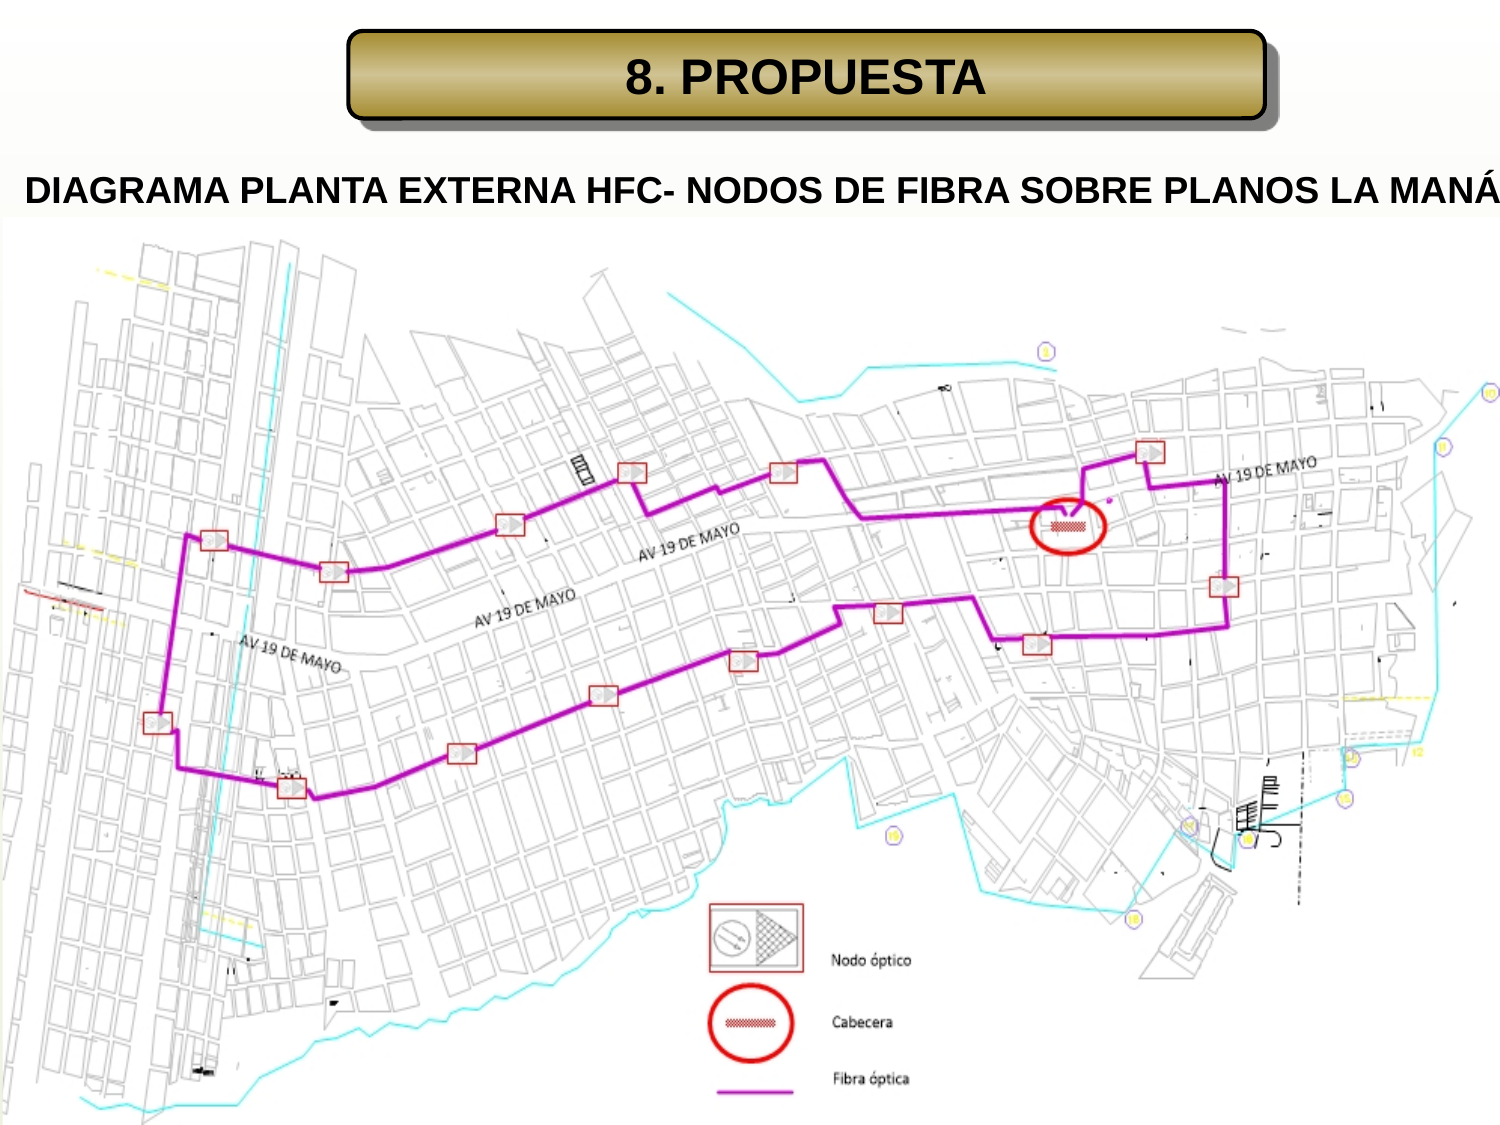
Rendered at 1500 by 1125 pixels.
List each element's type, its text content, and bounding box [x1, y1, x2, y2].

text_box DIAGRAMA PLANTA EXTERNA HFC- NODOS DE FIBRA SOBRE PLANOS LA MANÁ [9, 158, 1500, 217]
picture [2, 217, 1500, 1125]
text_box 8. PROPUESTA [348, 30, 1265, 119]
